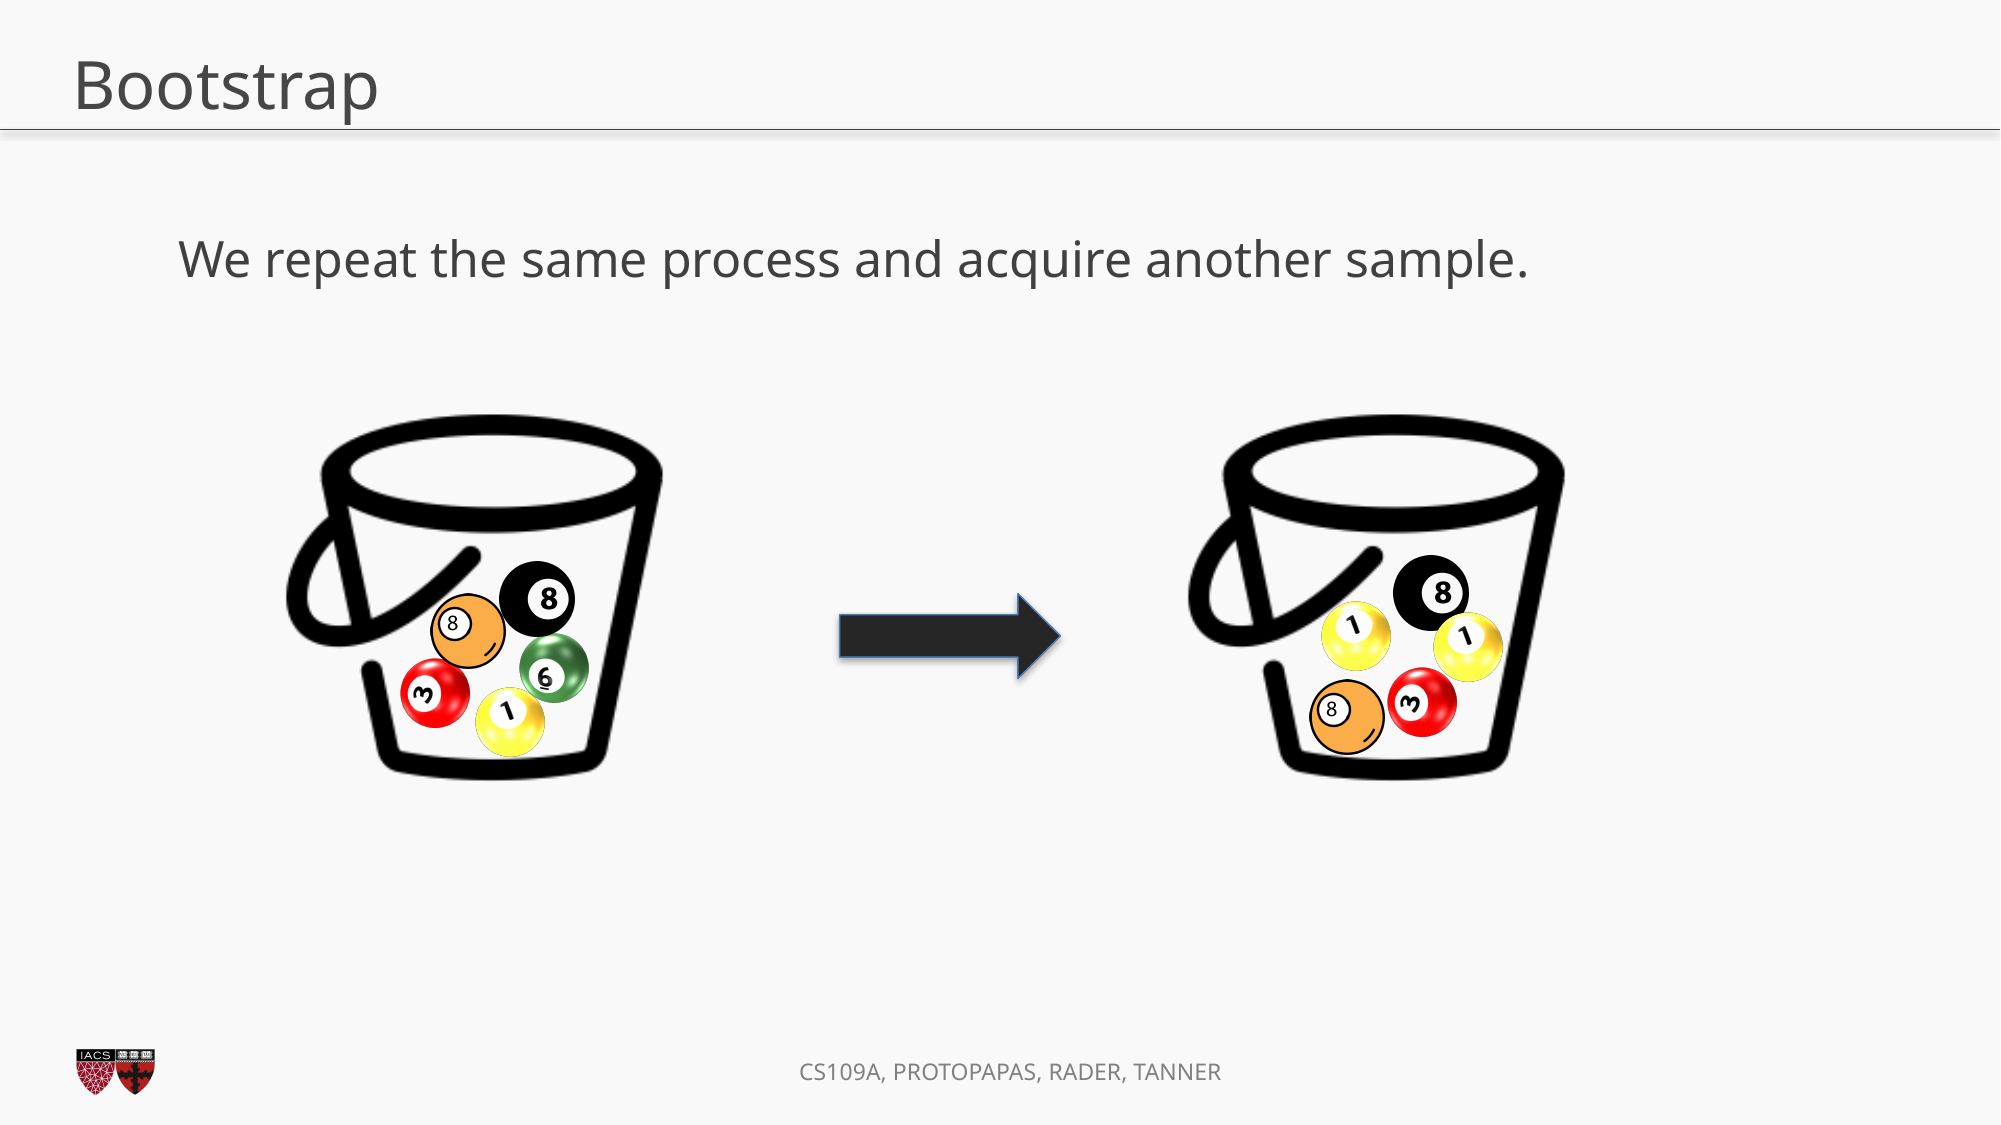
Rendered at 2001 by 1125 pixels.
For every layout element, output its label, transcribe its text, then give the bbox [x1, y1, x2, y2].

picture [75, 1049, 155, 1095]
text_box We repeat the same process and acquire another sample. [163, 220, 1546, 296]
picture [266, 390, 684, 808]
text_box [838, 592, 1061, 680]
picture [1168, 390, 1586, 808]
title Bootstrap [57, 35, 1943, 162]
